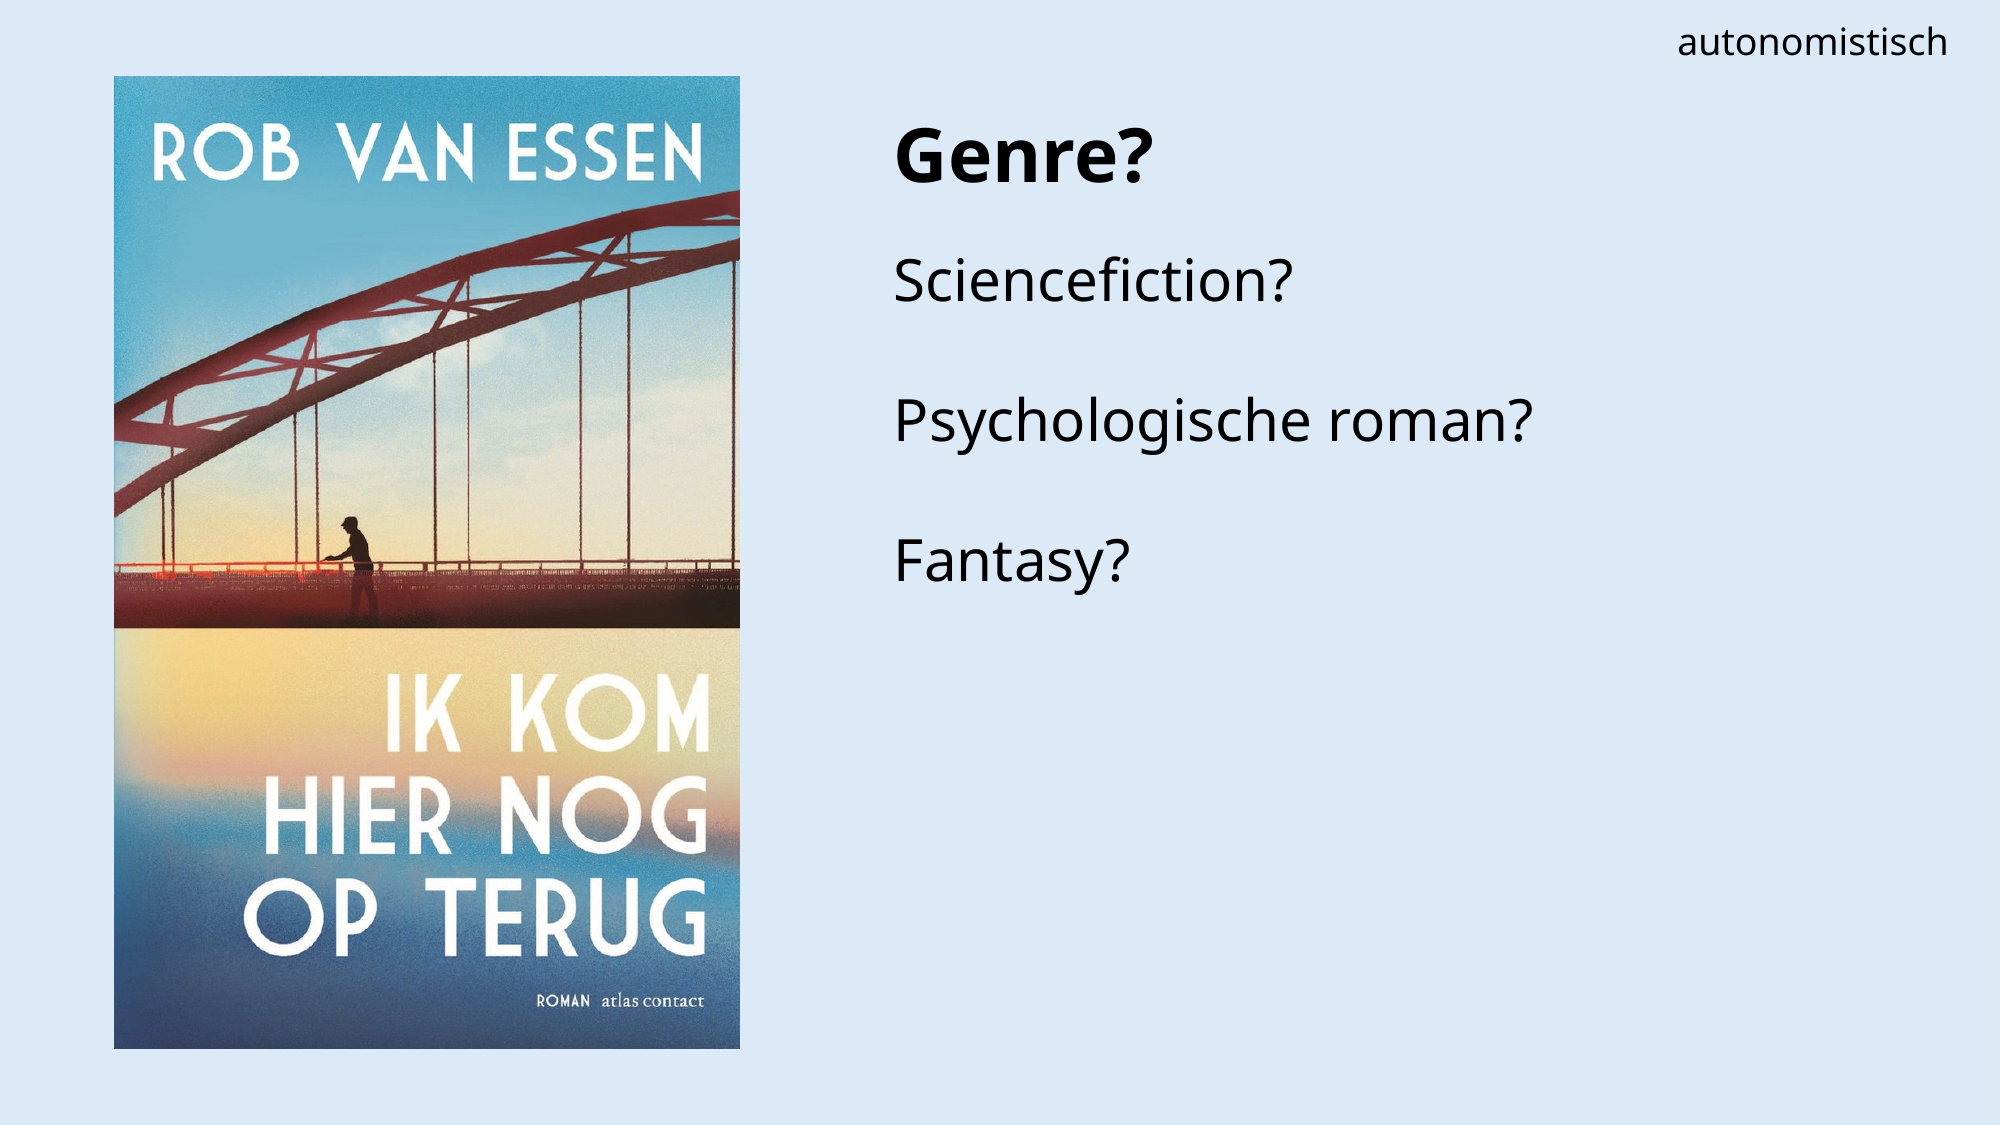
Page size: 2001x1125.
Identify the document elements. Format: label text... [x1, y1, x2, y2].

text_box Genre? Sciencefiction? Psychologische roman? Fantasy? [879, 100, 1778, 871]
text_box autonomistisch [1662, 10, 1982, 71]
picture [114, 76, 740, 1049]
